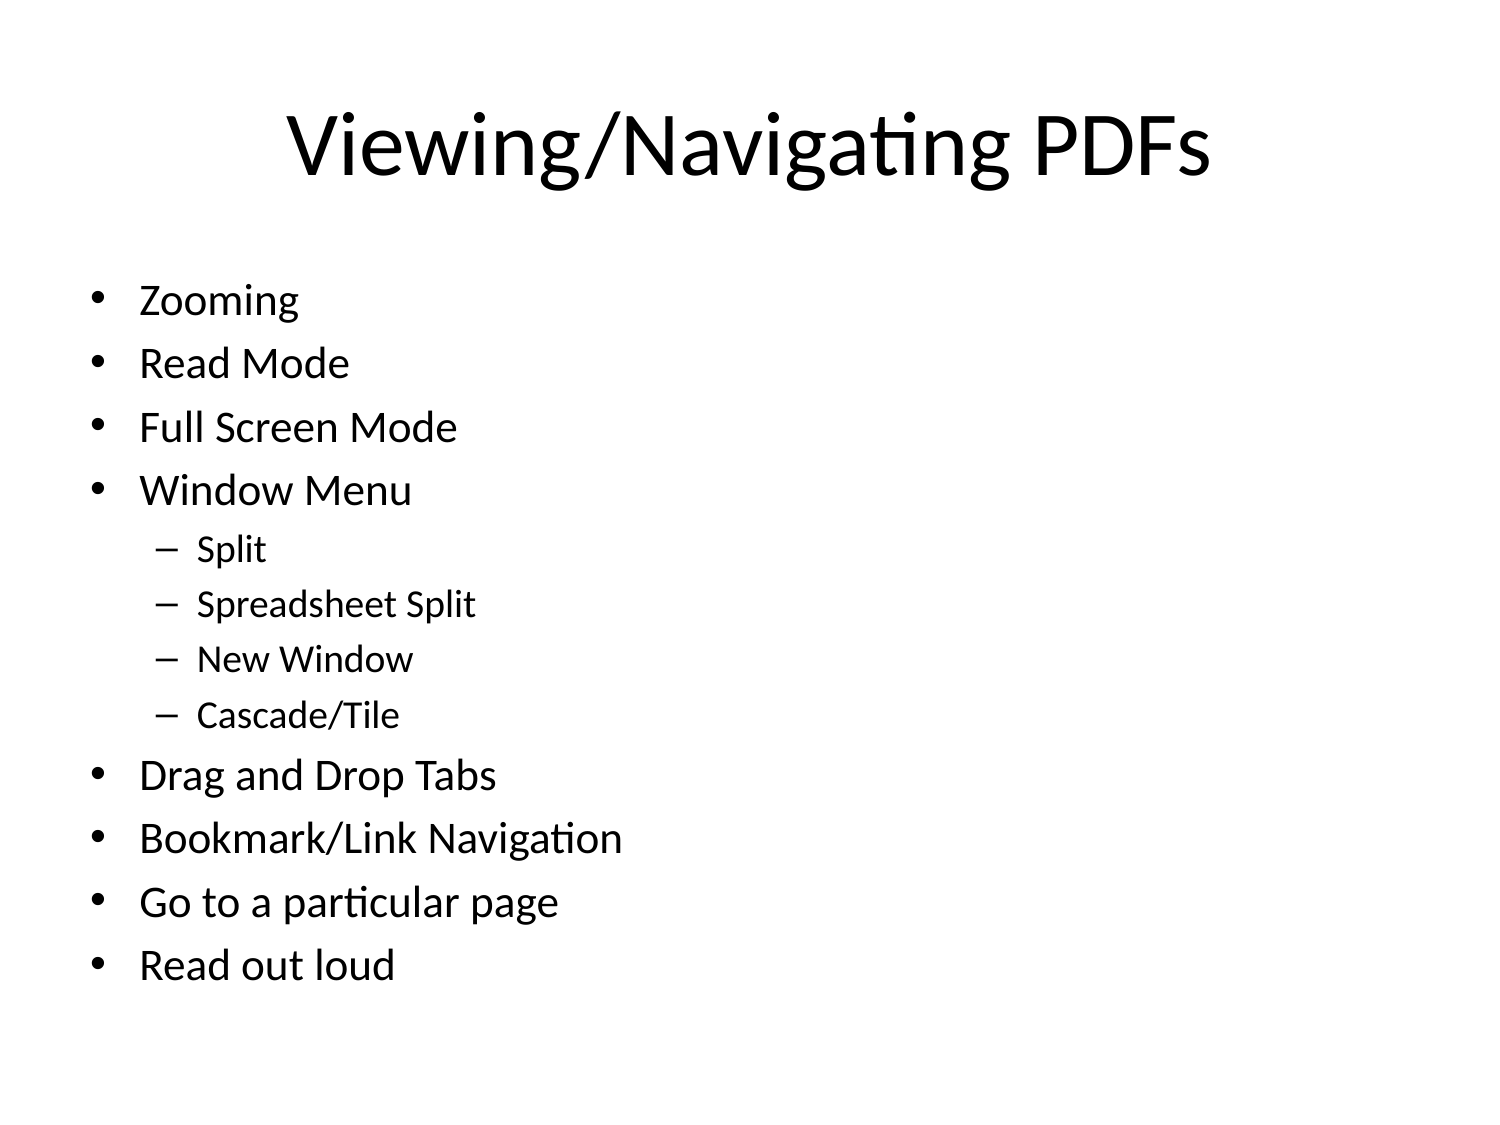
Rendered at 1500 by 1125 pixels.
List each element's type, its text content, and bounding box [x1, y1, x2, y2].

list Zooming Read Mode Full Screen Mode Window Menu Split Spreadsheet Split New Window Cascade/Tile Drag and Drop Tabs Bookmark/Link Navigation Go to a particular page Read out loud [75, 262, 1425, 1005]
title Viewing/Navigating PDFs [75, 45, 1425, 233]
